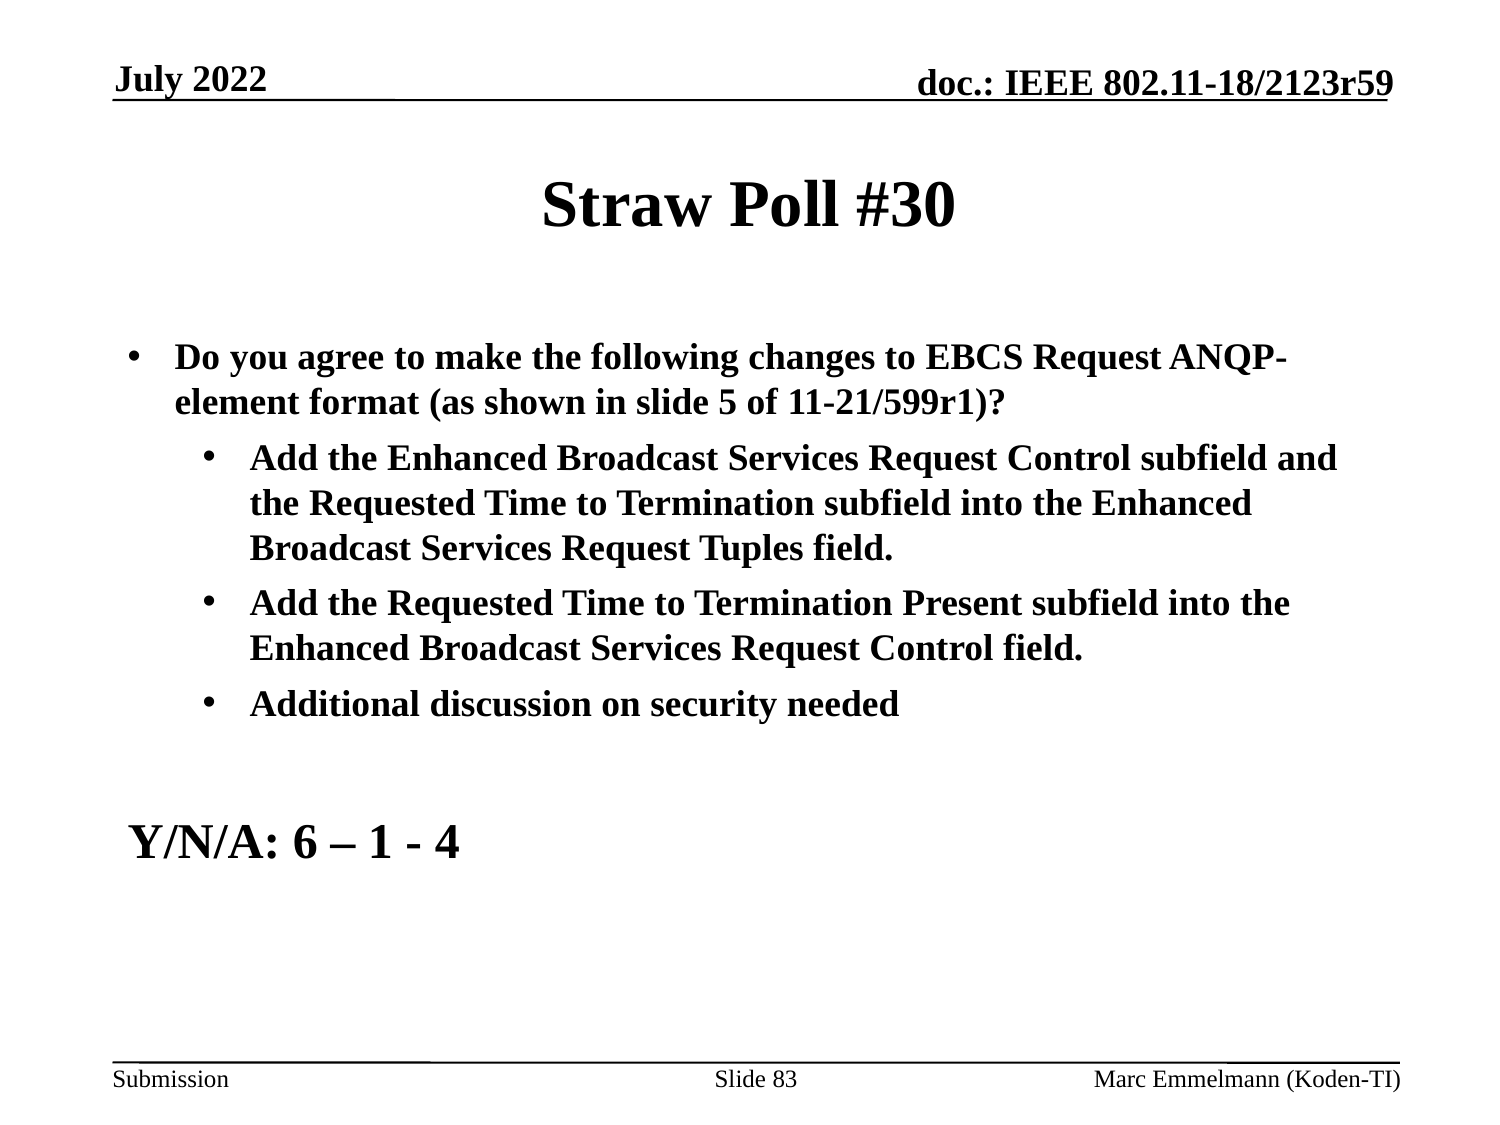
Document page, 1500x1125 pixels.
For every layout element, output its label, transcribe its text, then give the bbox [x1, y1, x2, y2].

title Straw Poll #30 [112, 112, 1388, 288]
slide_number Slide 83 [712, 1061, 800, 1123]
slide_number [114, 54, 423, 100]
list Do you agree to make the following changes to EBCS Request ANQP-element format (as shown in slide 5 of 11-21/599r1)? Add the Enhanced Broadcast Services Request Control subfield and the Requested Time to Termination subfield into the Enhanced Broadcast Services Request Tuples field. Add the Requested Time to Termination Present subfield into the Enhanced Broadcast Services Request Control field. Additional discussion on security needed Y/N/A: 6 – 1 - 4 [112, 324, 1388, 1000]
footer Marc Emmelmann (Koden-TI) [878, 1061, 1402, 1093]
